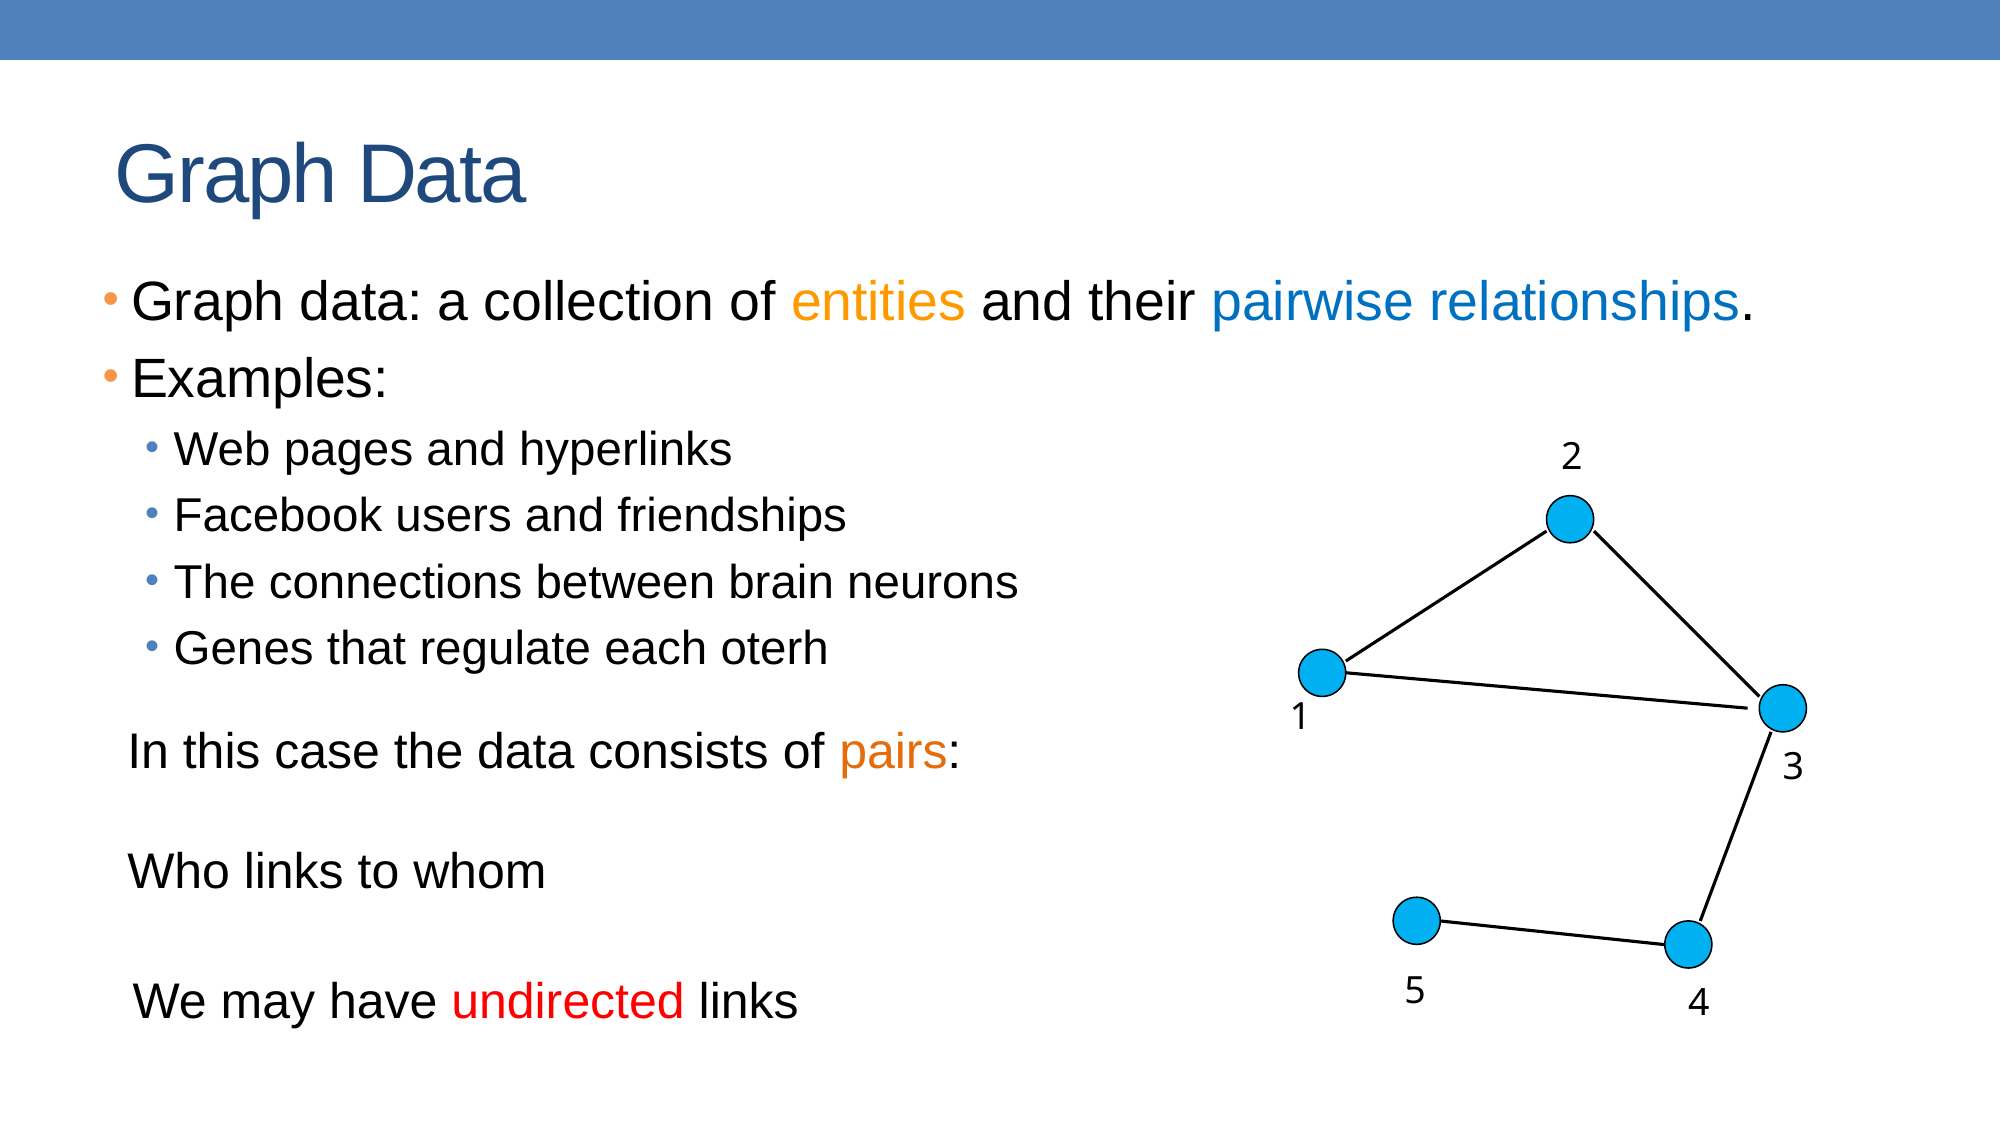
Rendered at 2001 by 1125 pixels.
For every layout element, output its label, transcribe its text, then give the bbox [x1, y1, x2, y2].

list Graph data: a collection of entities and their pairwise relationships. Examples: Web pages and hyperlinks Facebook users and friendships The connections between brain neurons Genes that regulate each oterh [87, 257, 1925, 684]
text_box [1274, 424, 1819, 1032]
text_box In this case the data consists of pairs: Who links to whom [112, 710, 1050, 906]
text_box We may have undirected links [118, 960, 814, 1036]
title Graph Data [99, 87, 1900, 250]
